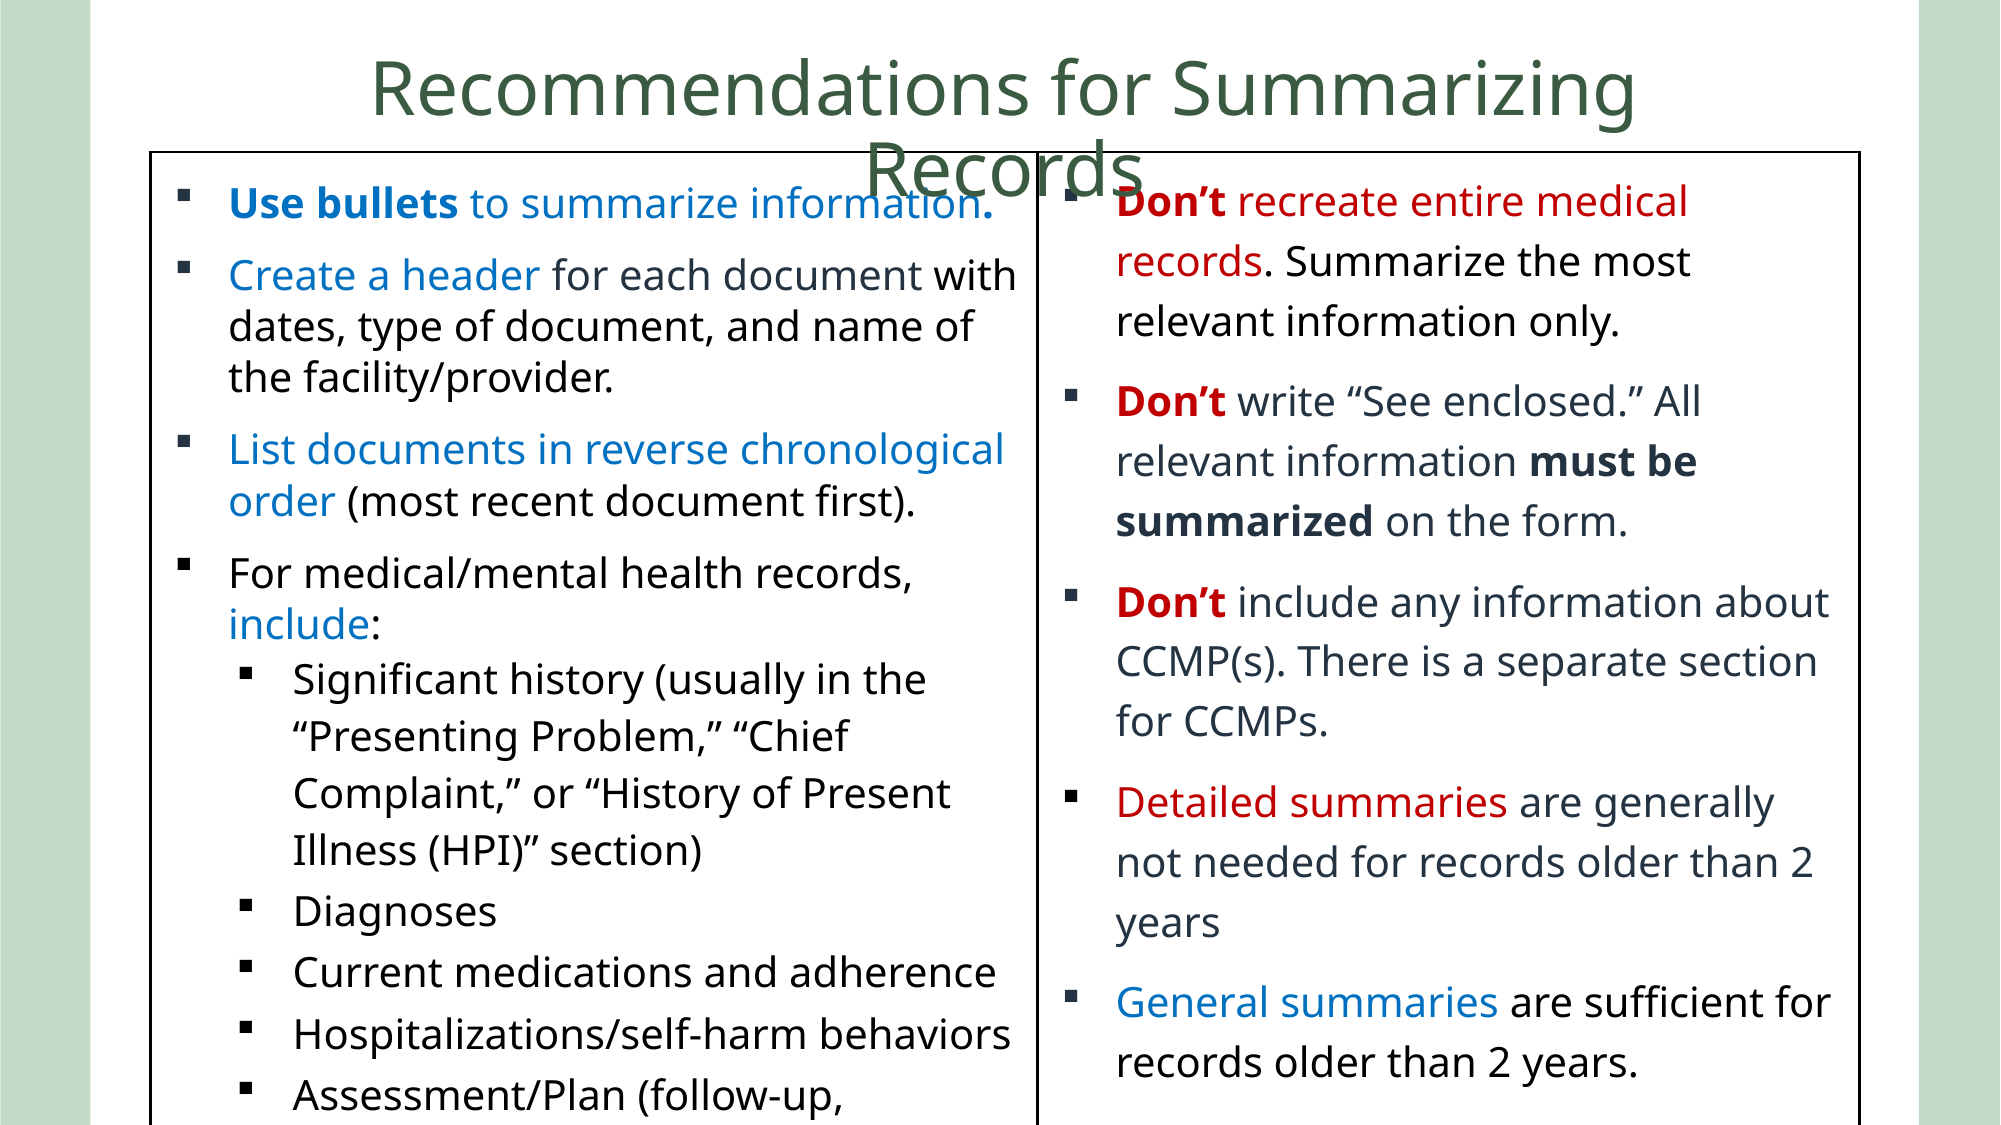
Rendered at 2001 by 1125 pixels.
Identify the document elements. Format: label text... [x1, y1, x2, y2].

text_box [1918, 0, 2000, 1125]
text_box Recommendations for Summarizing Records [214, 43, 1795, 149]
slide_number 30 [1412, 1054, 1863, 1115]
text_box [0, 0, 91, 1125]
table_header Use bullets to summarize information. Create a header for each document with dates, type of document, and name of the facility/provider. List documents in reverse chronological order (most recent document first). For medical/mental health records, include: Significant history (usually in the “Presenting Problem,” “Chief Complaint,” or “History of Present Illness (HPI)” section) Diagnoses Current medications and adherence Hospitalizations/self-harm behaviors Assessment/Plan (follow-up, medication changes, referrals) [152, 153, 1036, 1125]
table_header Don’t recreate entire medical records. Summarize the most relevant information only. Don’t write “See enclosed.” All relevant information must be summarized on the form. Don’t include any information about CCMP(s). There is a separate section for CCMPs. Detailed summaries are generally not needed for records older than 2 years General summaries are sufficient for records older than 2 years. [1039, 153, 1858, 1125]
